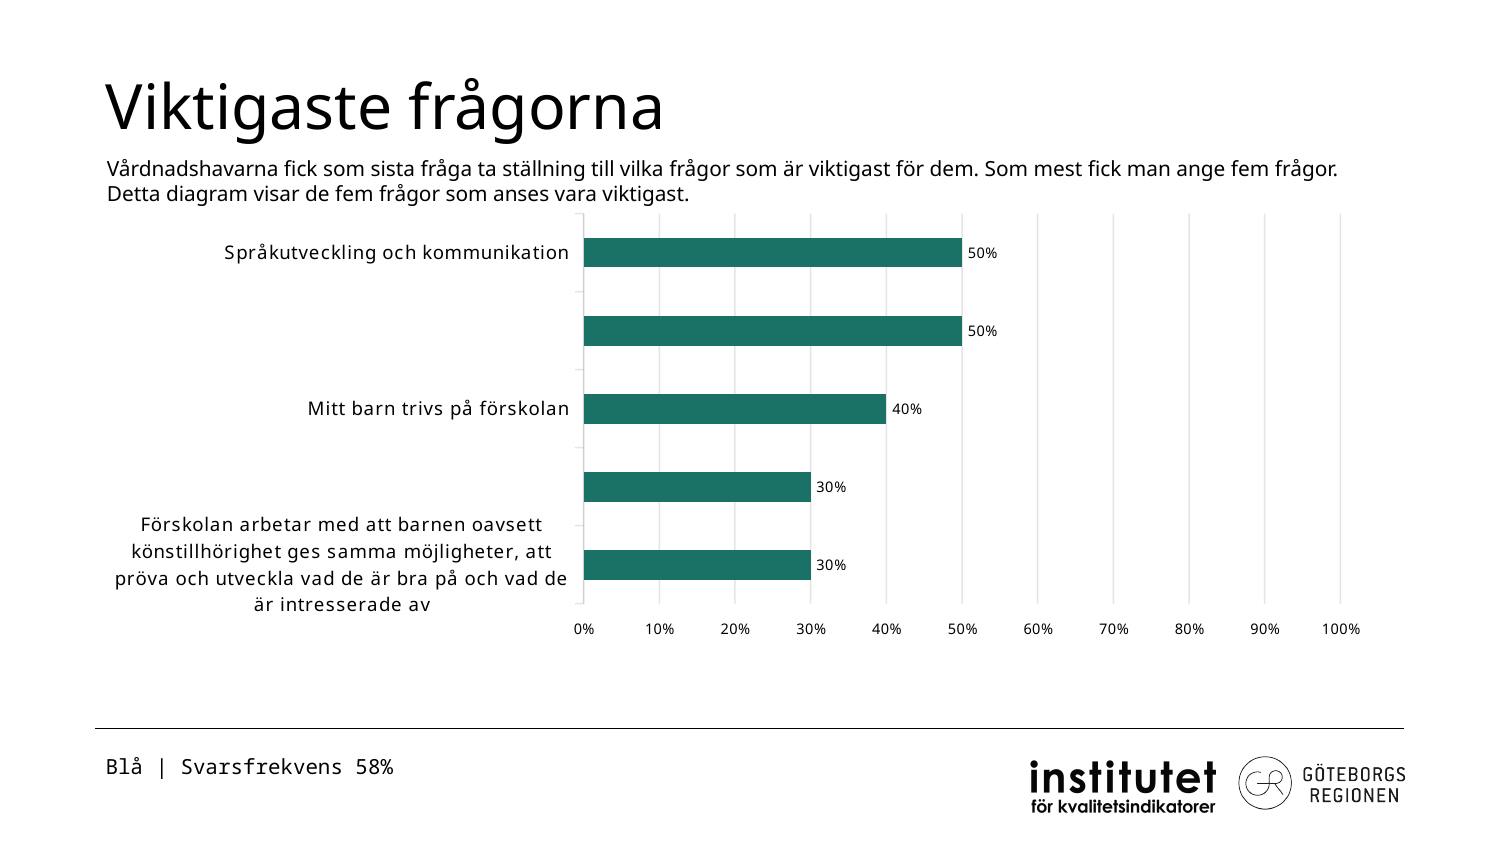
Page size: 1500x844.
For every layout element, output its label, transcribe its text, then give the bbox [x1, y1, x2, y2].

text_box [118, 590, 1382, 676]
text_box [114, 204, 1385, 648]
text_box Vårdnadshavarna fick som sista fråga ta ställning till vilka frågor som är viktigast för dem. Som mest fick man ange fem frågor. Detta diagram visar de fem frågor som anses vara viktigast. [92, 148, 1409, 213]
text_box Blå | Svarsfrekvens 58% [90, 746, 986, 787]
picture [1029, 751, 1218, 818]
title Viktigaste frågorna [90, 59, 1412, 149]
